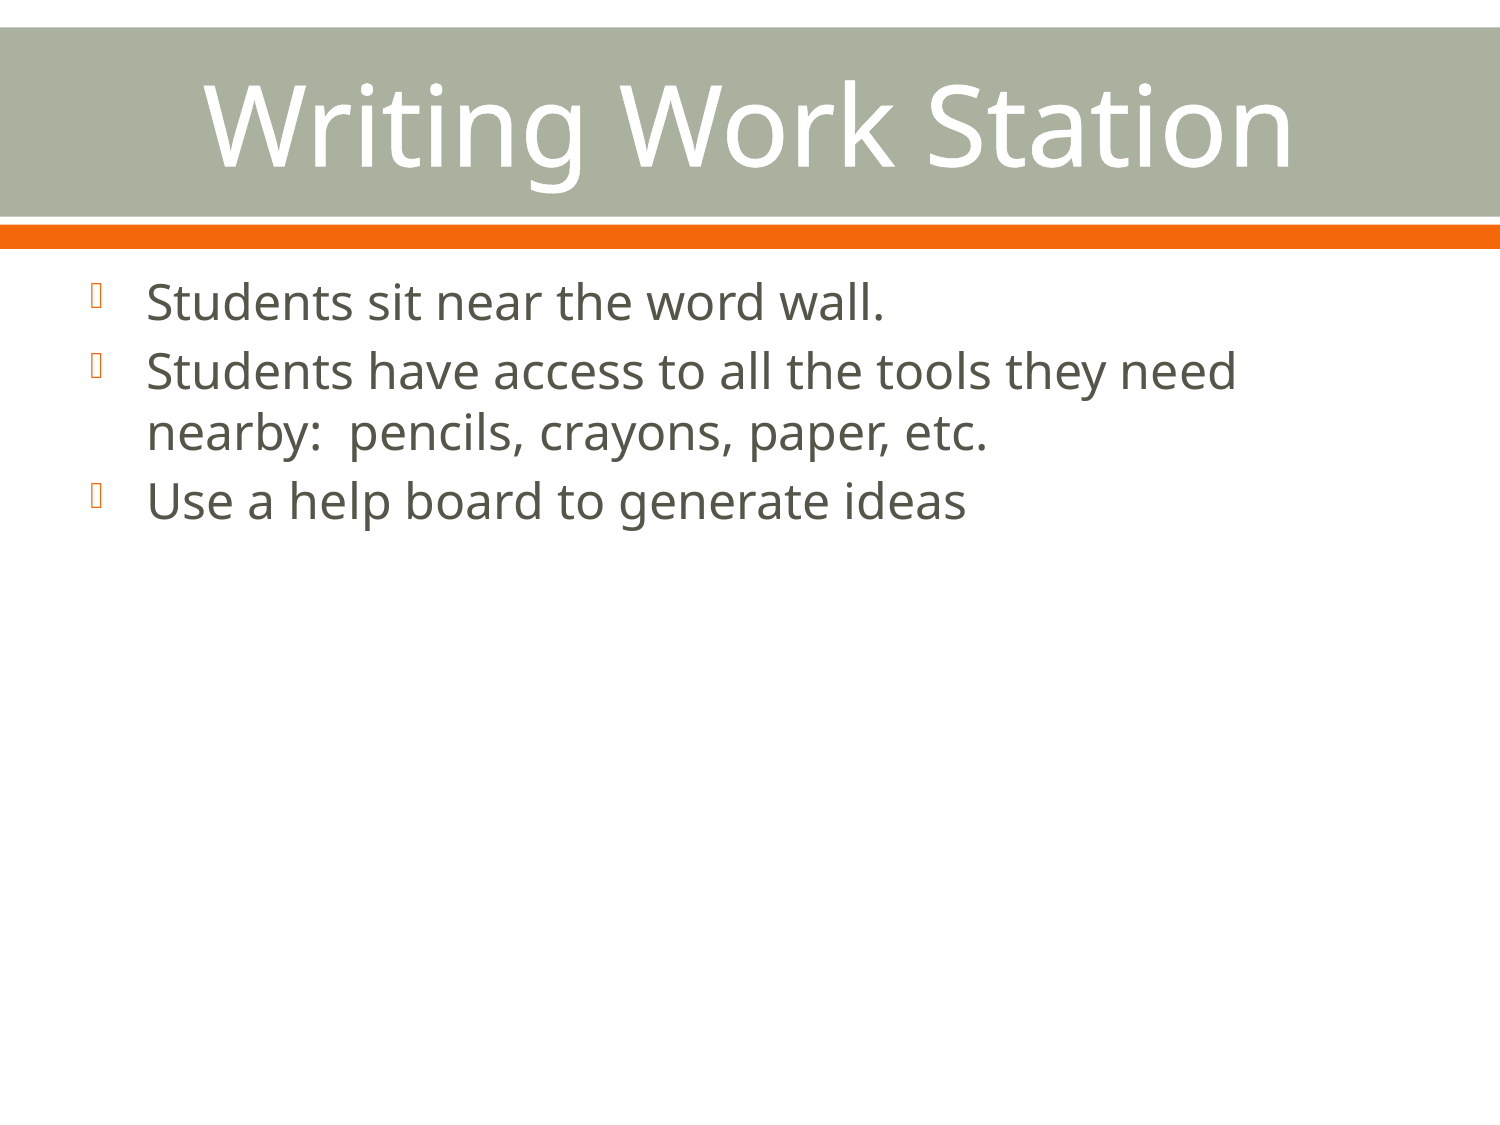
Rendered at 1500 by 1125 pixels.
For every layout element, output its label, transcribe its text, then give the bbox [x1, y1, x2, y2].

list Students sit near the word wall. Students have access to all the tools they need nearby: pencils, crayons, paper, etc. Use a help board to generate ideas [75, 262, 1425, 1005]
title Writing Work Station [75, 29, 1425, 213]
